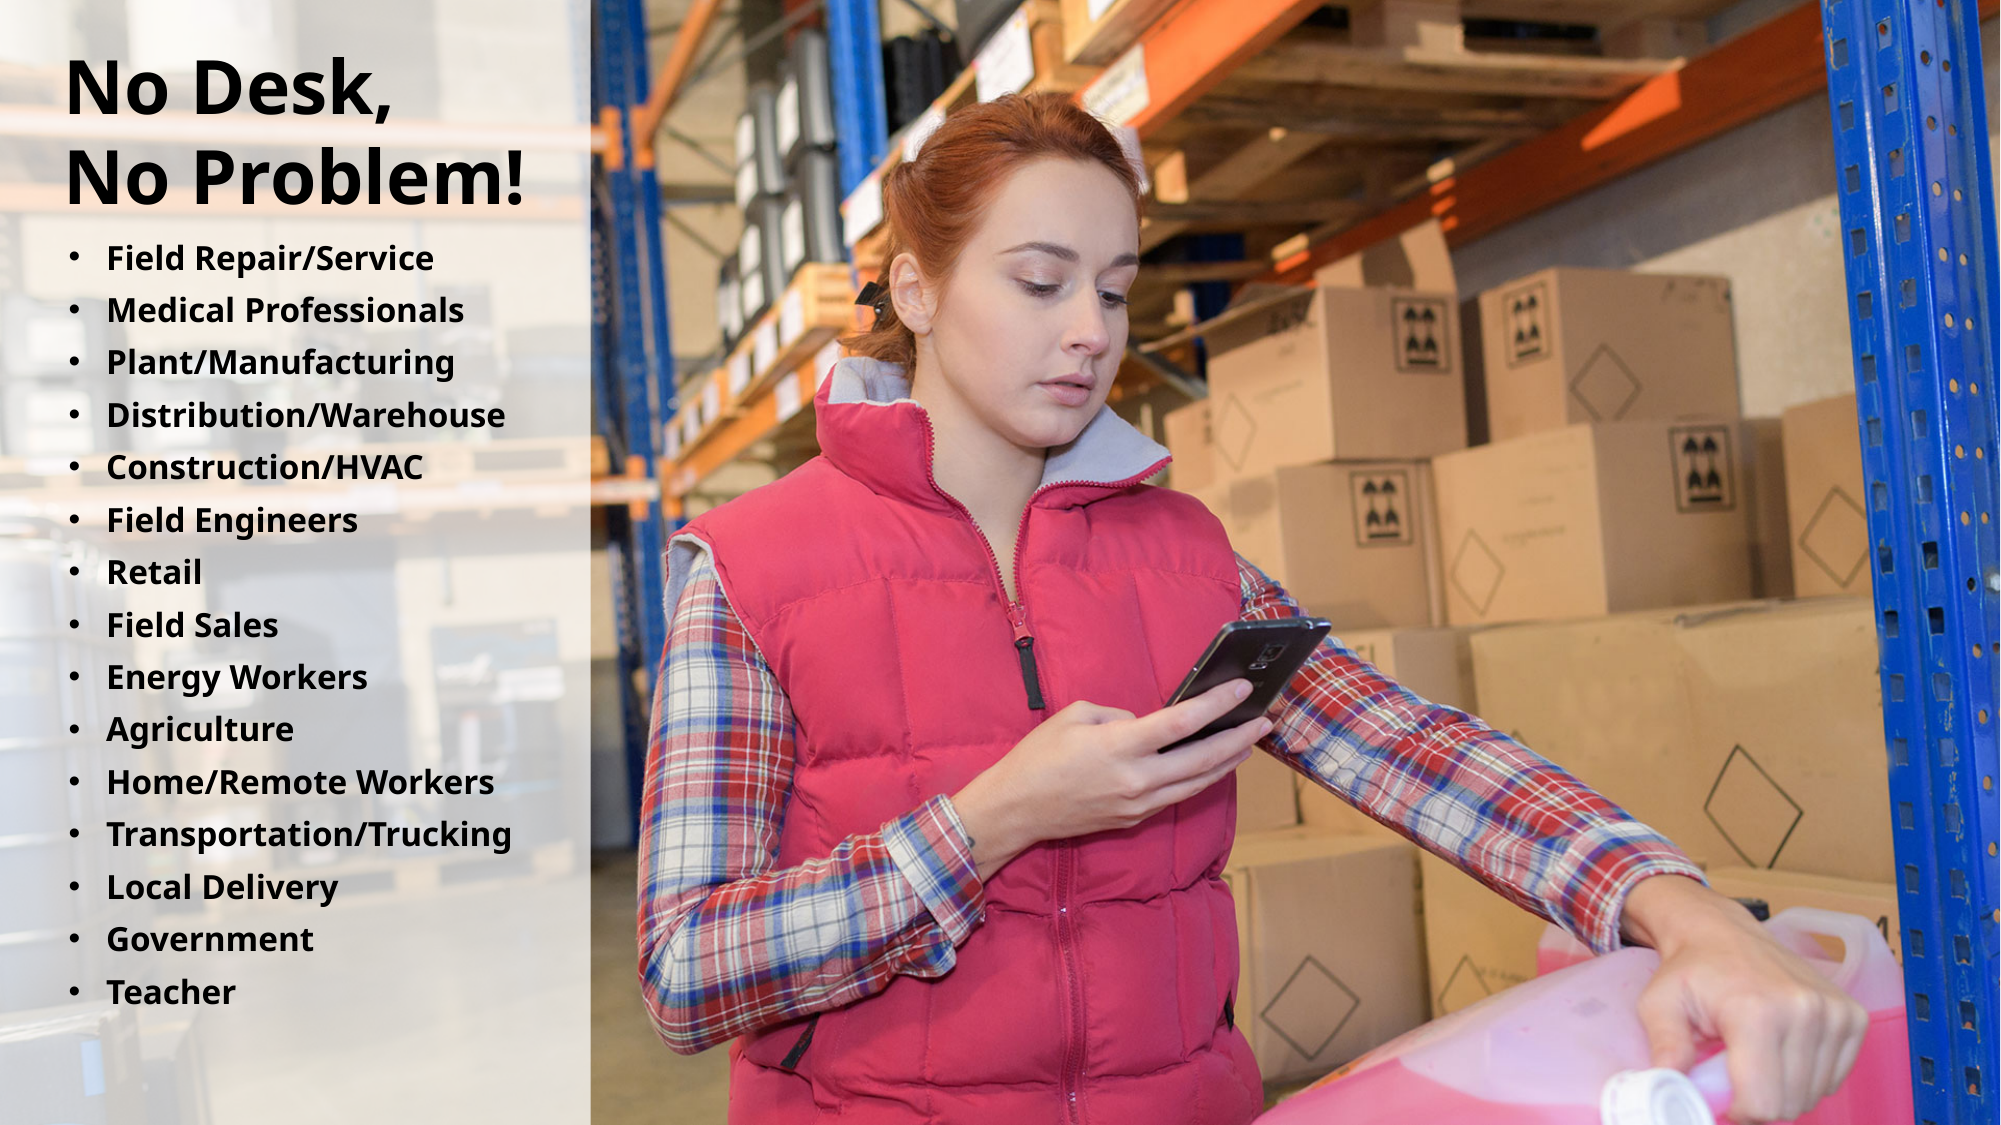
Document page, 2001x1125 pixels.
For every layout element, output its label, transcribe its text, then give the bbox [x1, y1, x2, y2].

text_box Field Repair/Service Medical Professionals Plant/Manufacturing Distribution/Warehouse Construction/HVAC Field Engineers Retail Field Sales Energy Workers Agriculture Home/Remote Workers Transportation/Trucking Local Delivery Government Teacher [53, 229, 546, 1109]
picture [592, 0, 2001, 1125]
text_box No Desk, No Problem! [49, 32, 560, 227]
text_box [0, 0, 592, 1125]
